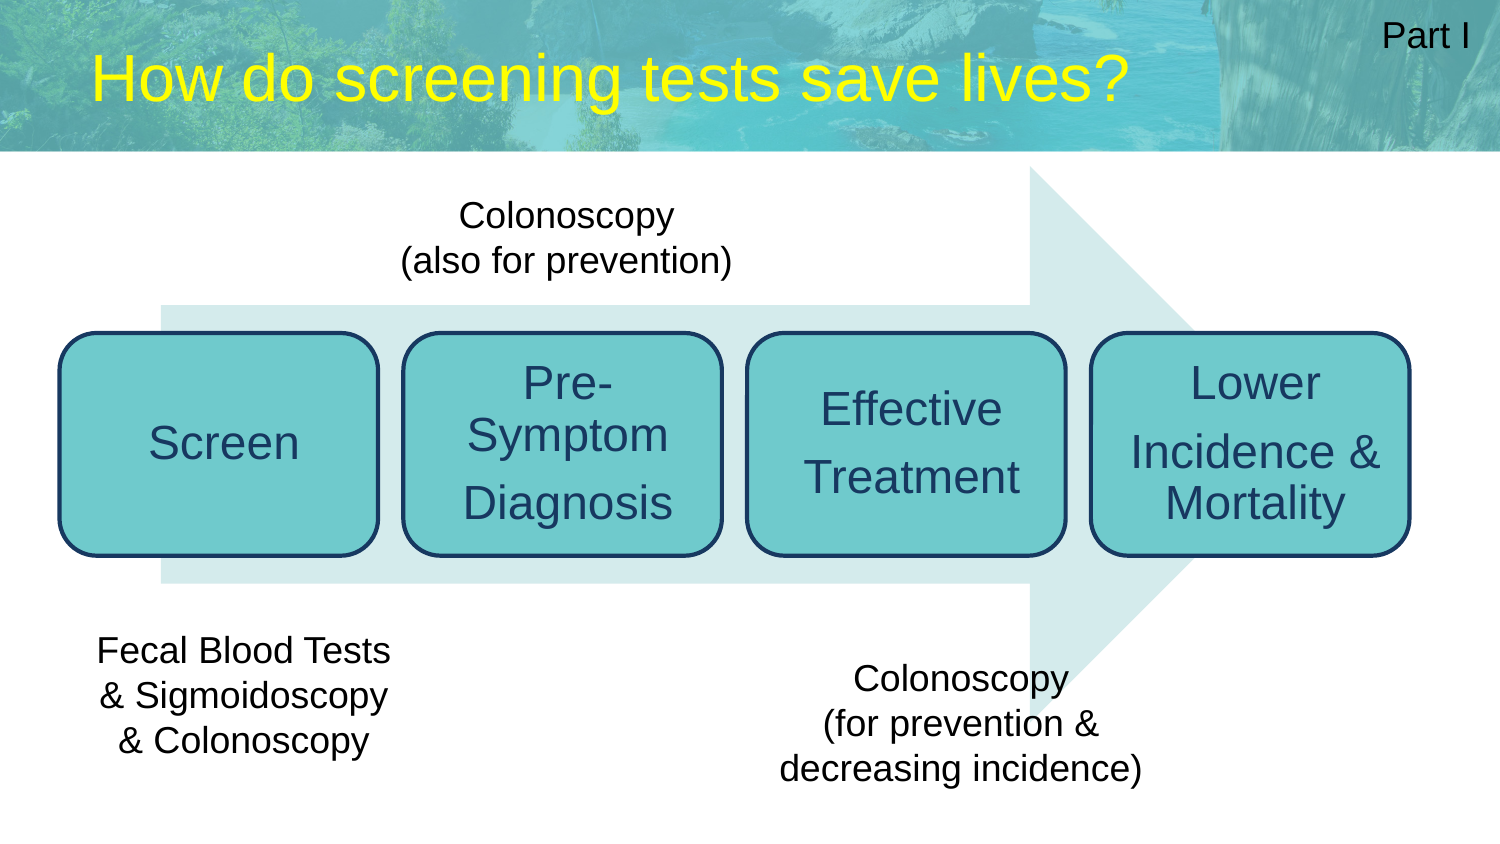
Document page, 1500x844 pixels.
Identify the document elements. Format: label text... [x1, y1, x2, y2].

title How do screening tests save lives? [75, 21, 1425, 129]
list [59, 165, 1410, 723]
text_box Part I [1366, 3, 1500, 64]
text_box Colonoscopy (for prevention & decreasing incidence) [764, 731, 1158, 797]
text_box Fecal Blood Tests & Sigmoidoscopy & Colonoscopy [81, 731, 407, 768]
picture [0, 0, 1500, 844]
